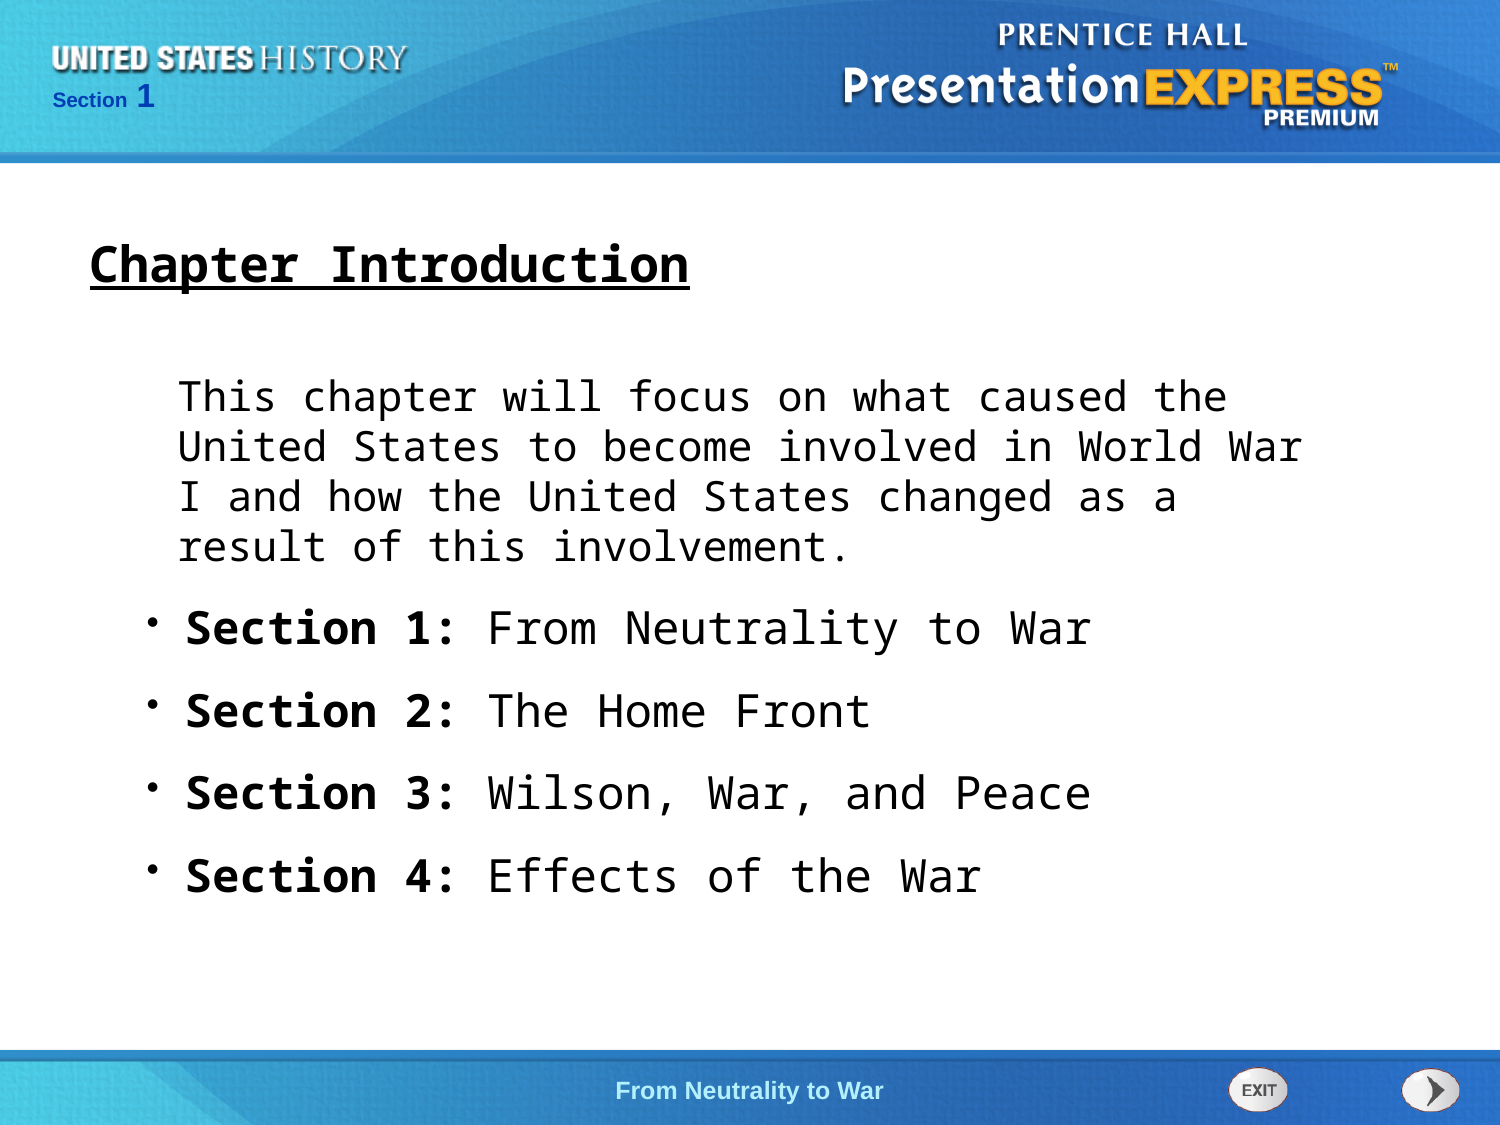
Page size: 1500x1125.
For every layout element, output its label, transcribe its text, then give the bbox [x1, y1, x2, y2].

text_box Section 1: From Neutrality to War Section 2: The Home Front Section 3: Wilson, War, and Peace Section 4: Effects of the War [131, 591, 1107, 909]
text_box This chapter will focus on what caused the United States to become involved in World War I and how the United States changed as a result of this involvement. [162, 362, 1350, 578]
picture [0, 0, 1500, 1125]
text_box Chapter Introduction [74, 224, 1200, 300]
